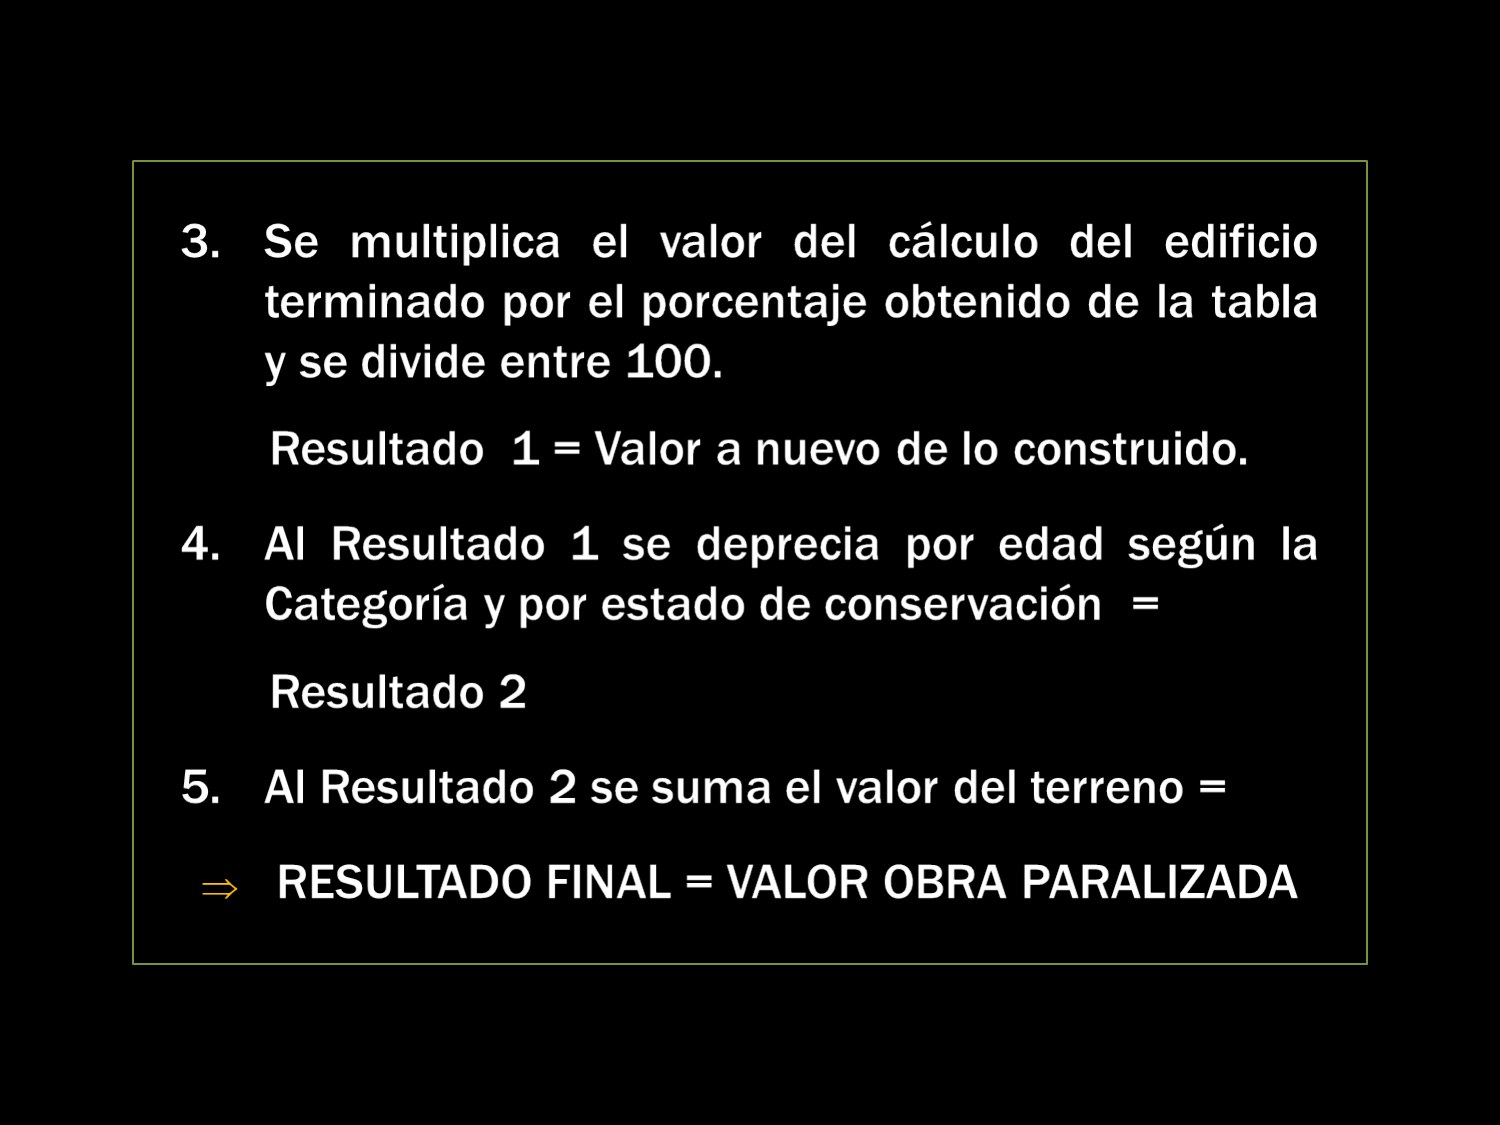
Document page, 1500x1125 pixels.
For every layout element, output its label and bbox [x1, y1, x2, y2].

picture [131, 160, 1368, 965]
